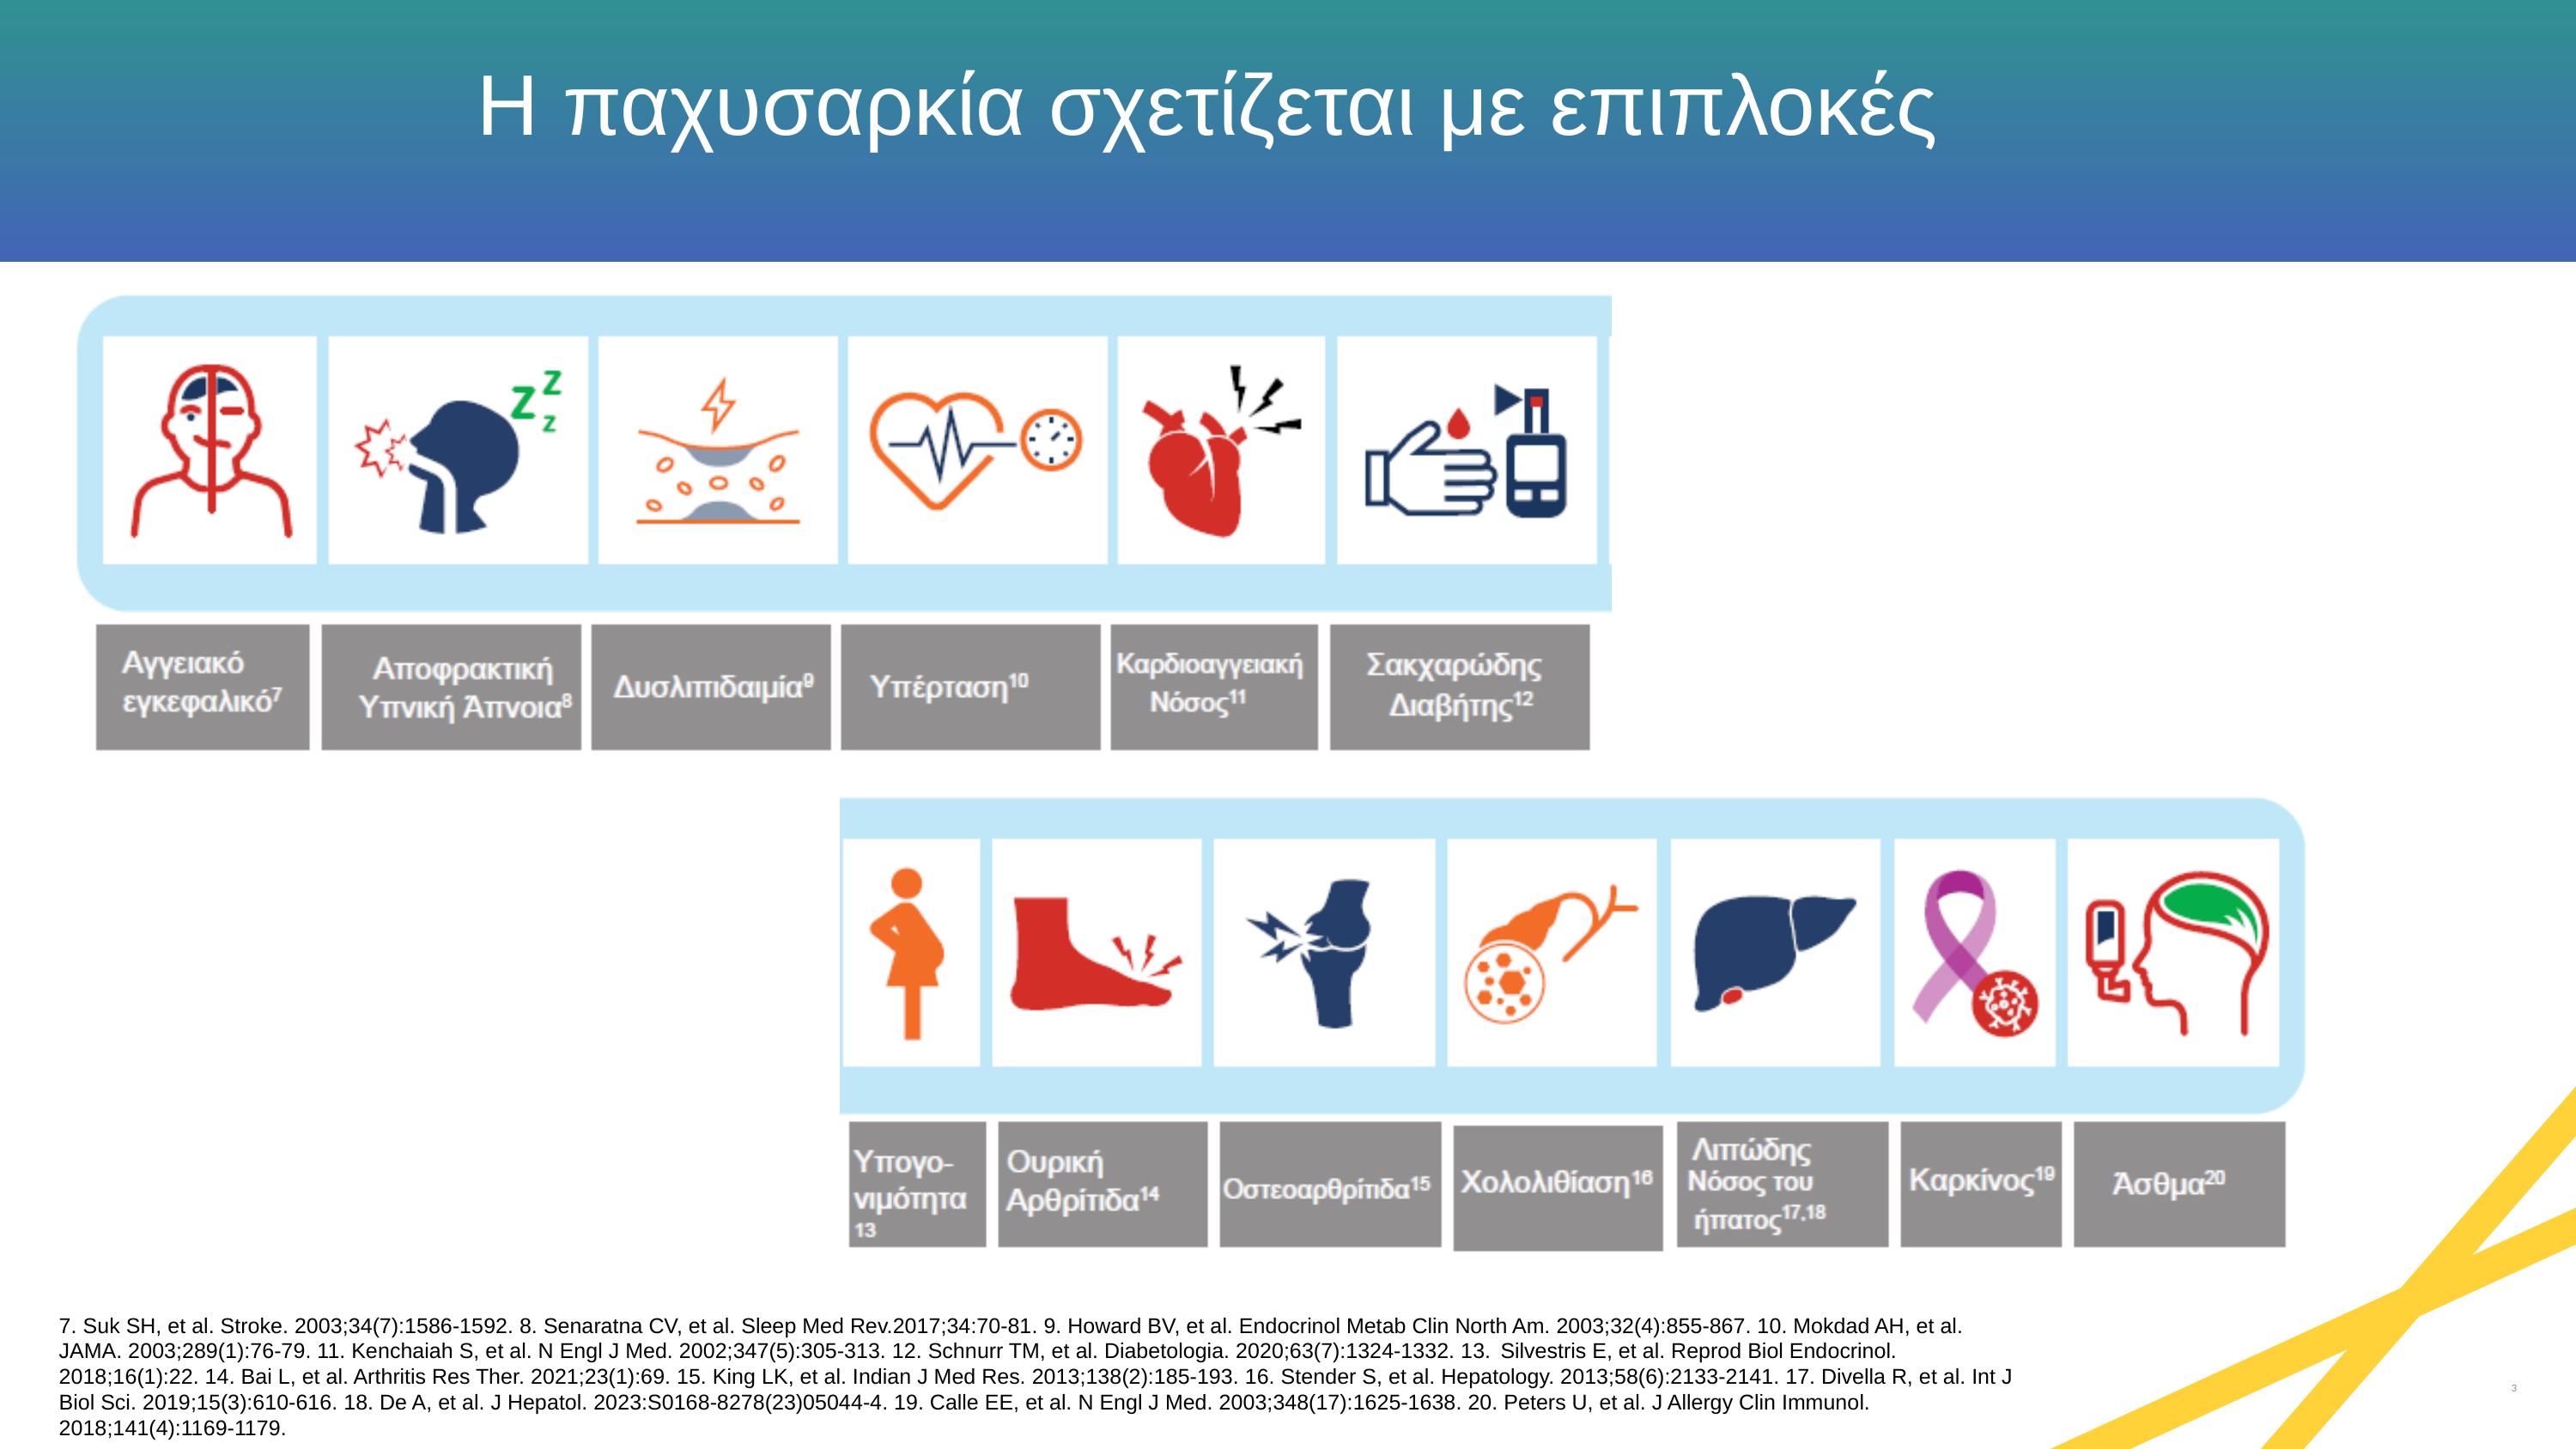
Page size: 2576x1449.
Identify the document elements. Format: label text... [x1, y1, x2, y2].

slide_number 3 [2465, 1374, 2530, 1401]
picture [840, 777, 2314, 1118]
title H παχυσαρκία σχετίζεται με επιπλοκές [87, 68, 2330, 154]
picture [70, 282, 1612, 759]
picture [840, 1120, 2324, 1256]
text_box 7. Suk SH, et al. Stroke. 2003;34(7):1586-1592. 8. Senaratna CV, et al. Sleep Med Rev.2017;34:70-81. 9. Howard BV, et al. Endocrinol Metab Clin North Am. 2003;32(4):855-867. 10. Mokdad AH, et al. JAMA. 2003;289(1):76-79. 11. Kenchaiah S, et al. N Engl J Med. 2002;347(5):305-313. 12. Schnurr TM, et al. Diabetologia. 2020;63(7):1324-1332. 13. Silvestris E, et al. Reprod Biol Endocrinol. 2018;16(1):22. 14. Bai L, et al. Arthritis Res Ther. 2021;23(1):69. 15. King LK, et al. Indian J Med Res. 2013;138(2):185-193. 16. Stender S, et al. Hepatology. 2013;58(6):2133-2141. 17. Divella R, et al. Int J Biol Sci. 2019;15(3):610-616. 18. De A, et al. J Hepatol. 2023:S0168-8278(23)05044-4. 19. Calle EE, et al. N Engl J Med. 2003;348(17):1625-1638. 20. Peters U, et al. J Allergy Clin Immunol. 2018;141(4):1169-1179. [46, 1305, 2039, 1447]
